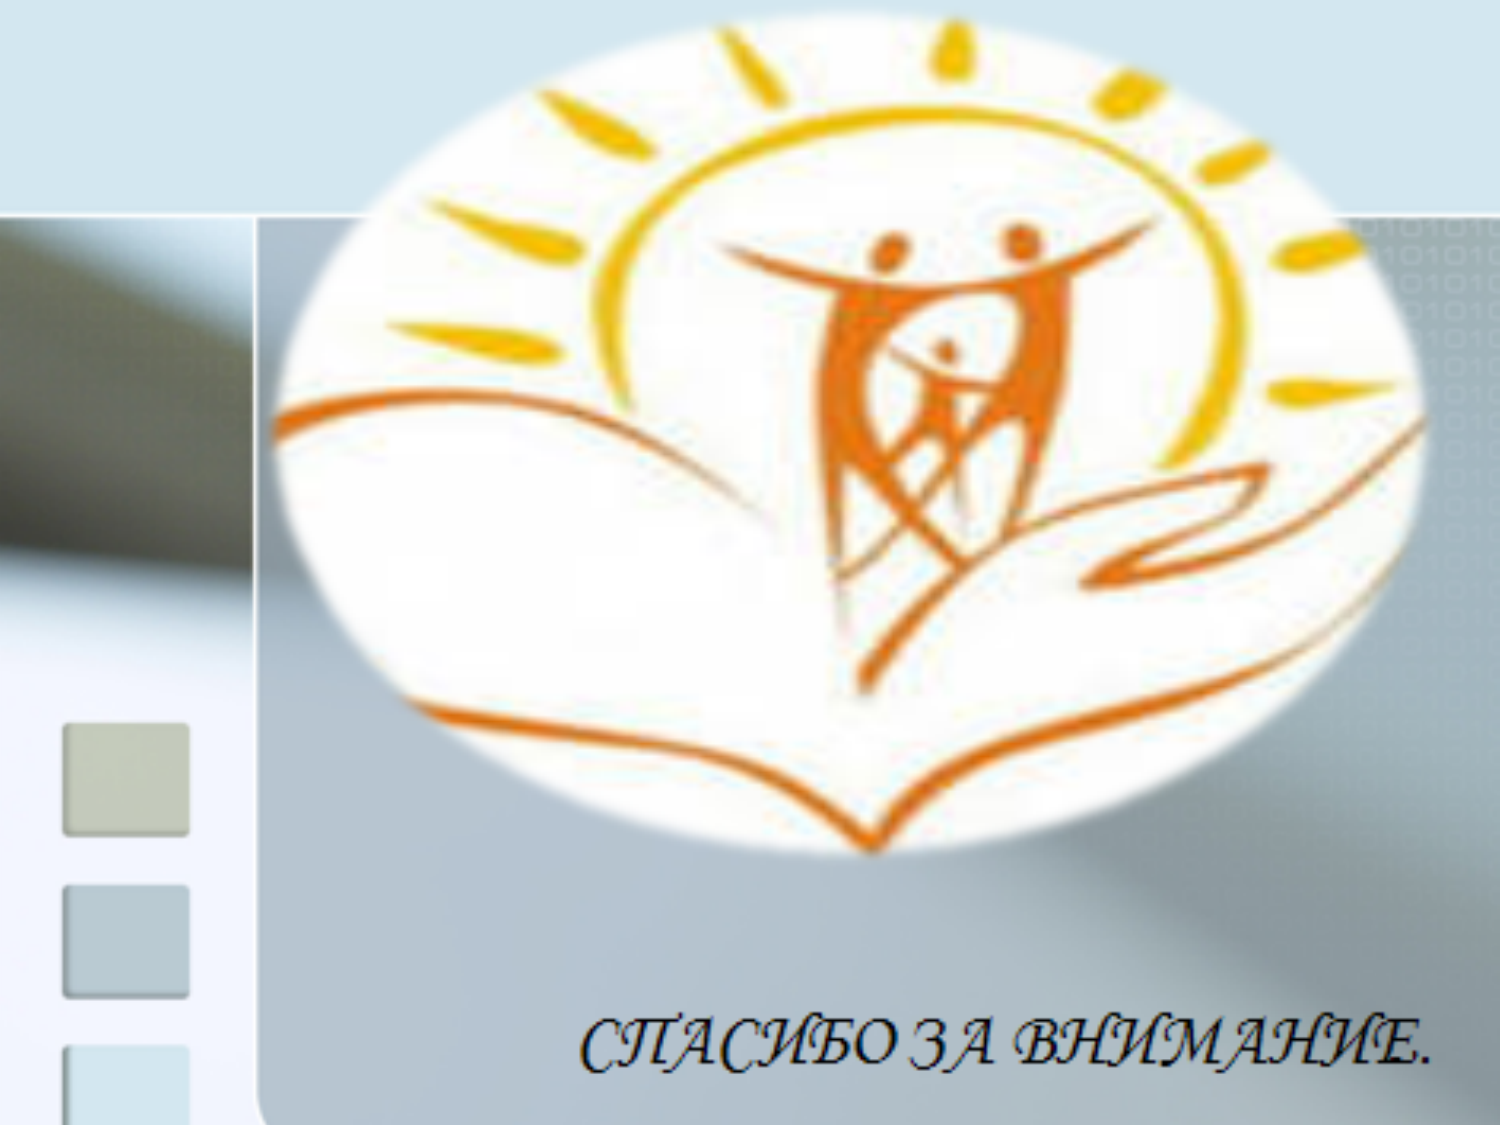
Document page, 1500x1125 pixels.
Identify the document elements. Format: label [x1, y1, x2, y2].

list [0, 0, 1500, 1125]
